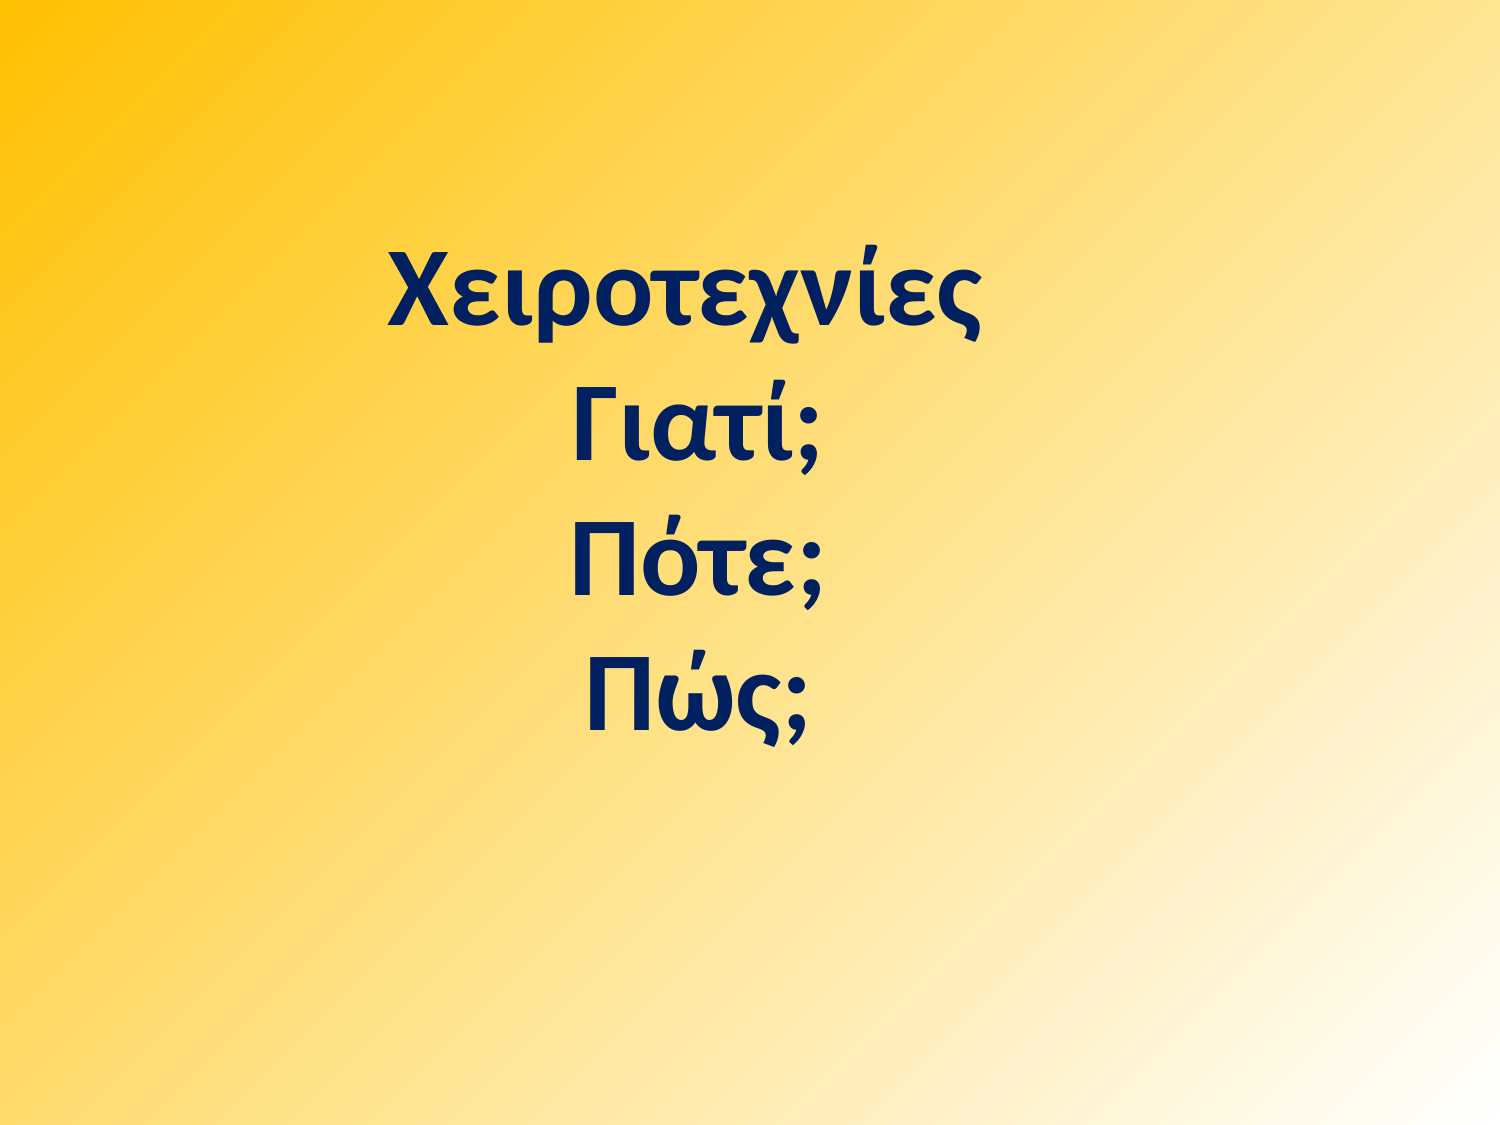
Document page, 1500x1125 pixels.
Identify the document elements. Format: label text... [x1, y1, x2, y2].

text_box Χειροτεχνίες Γιατί; Πότε; Πώς; [264, 205, 1133, 761]
